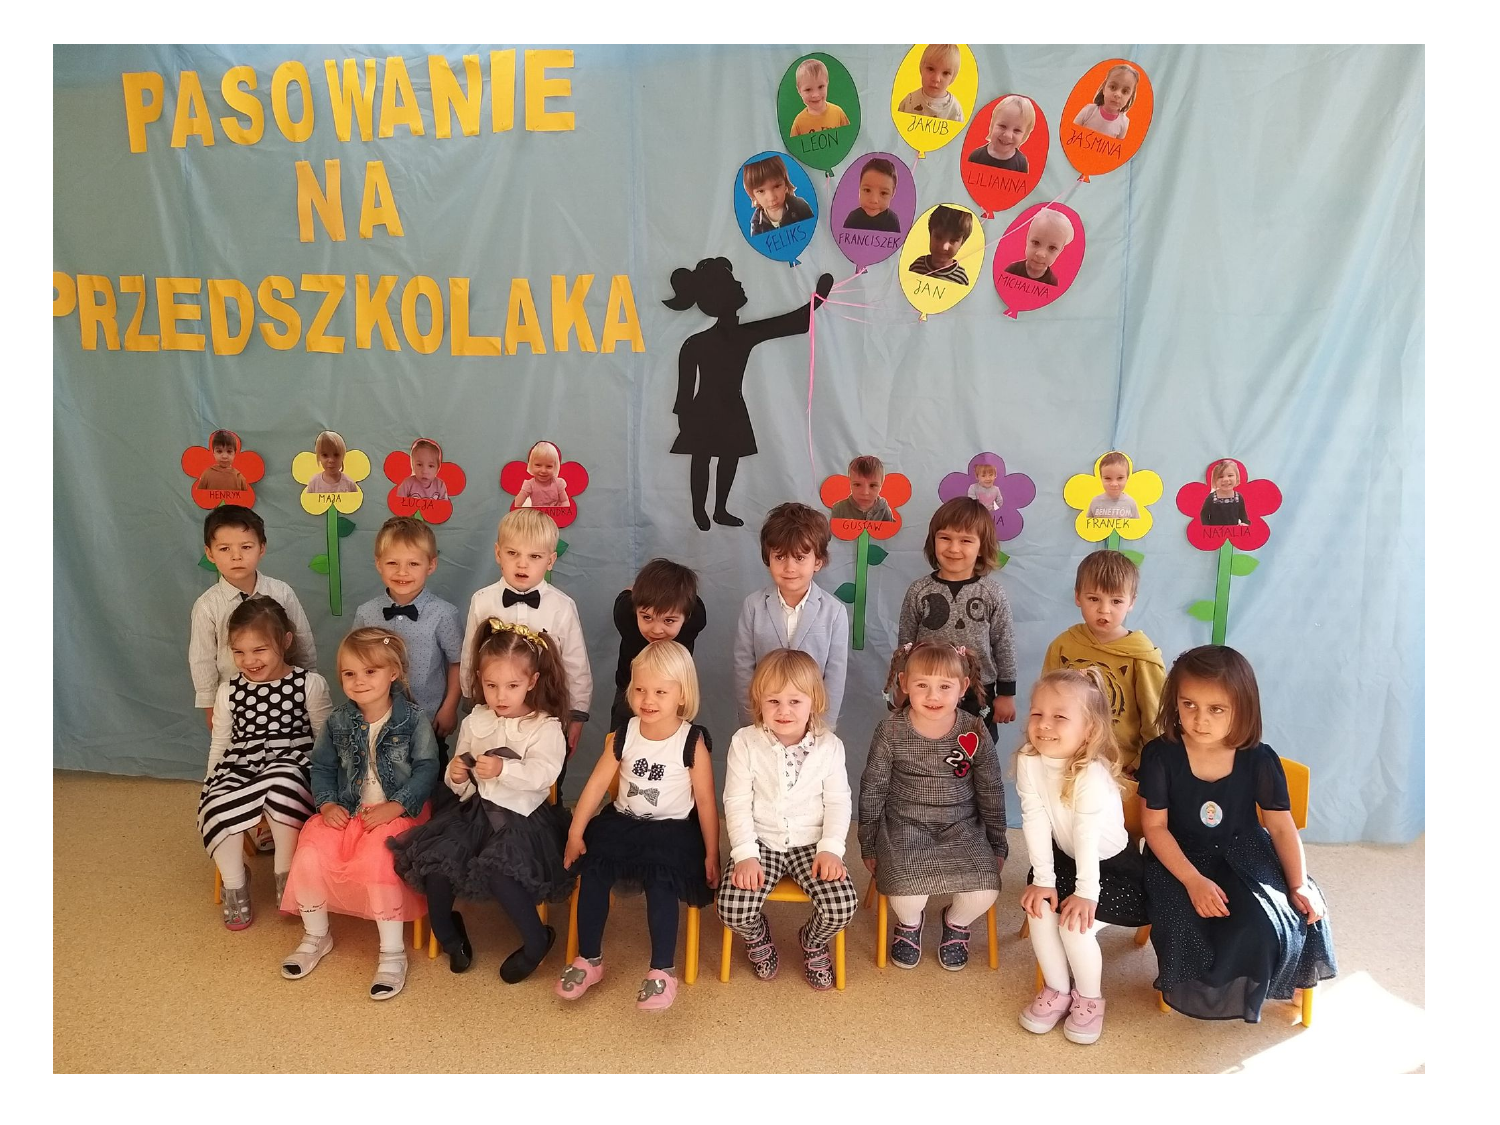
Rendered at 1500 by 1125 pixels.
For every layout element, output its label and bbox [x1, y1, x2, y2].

list [52, 44, 1426, 1075]
